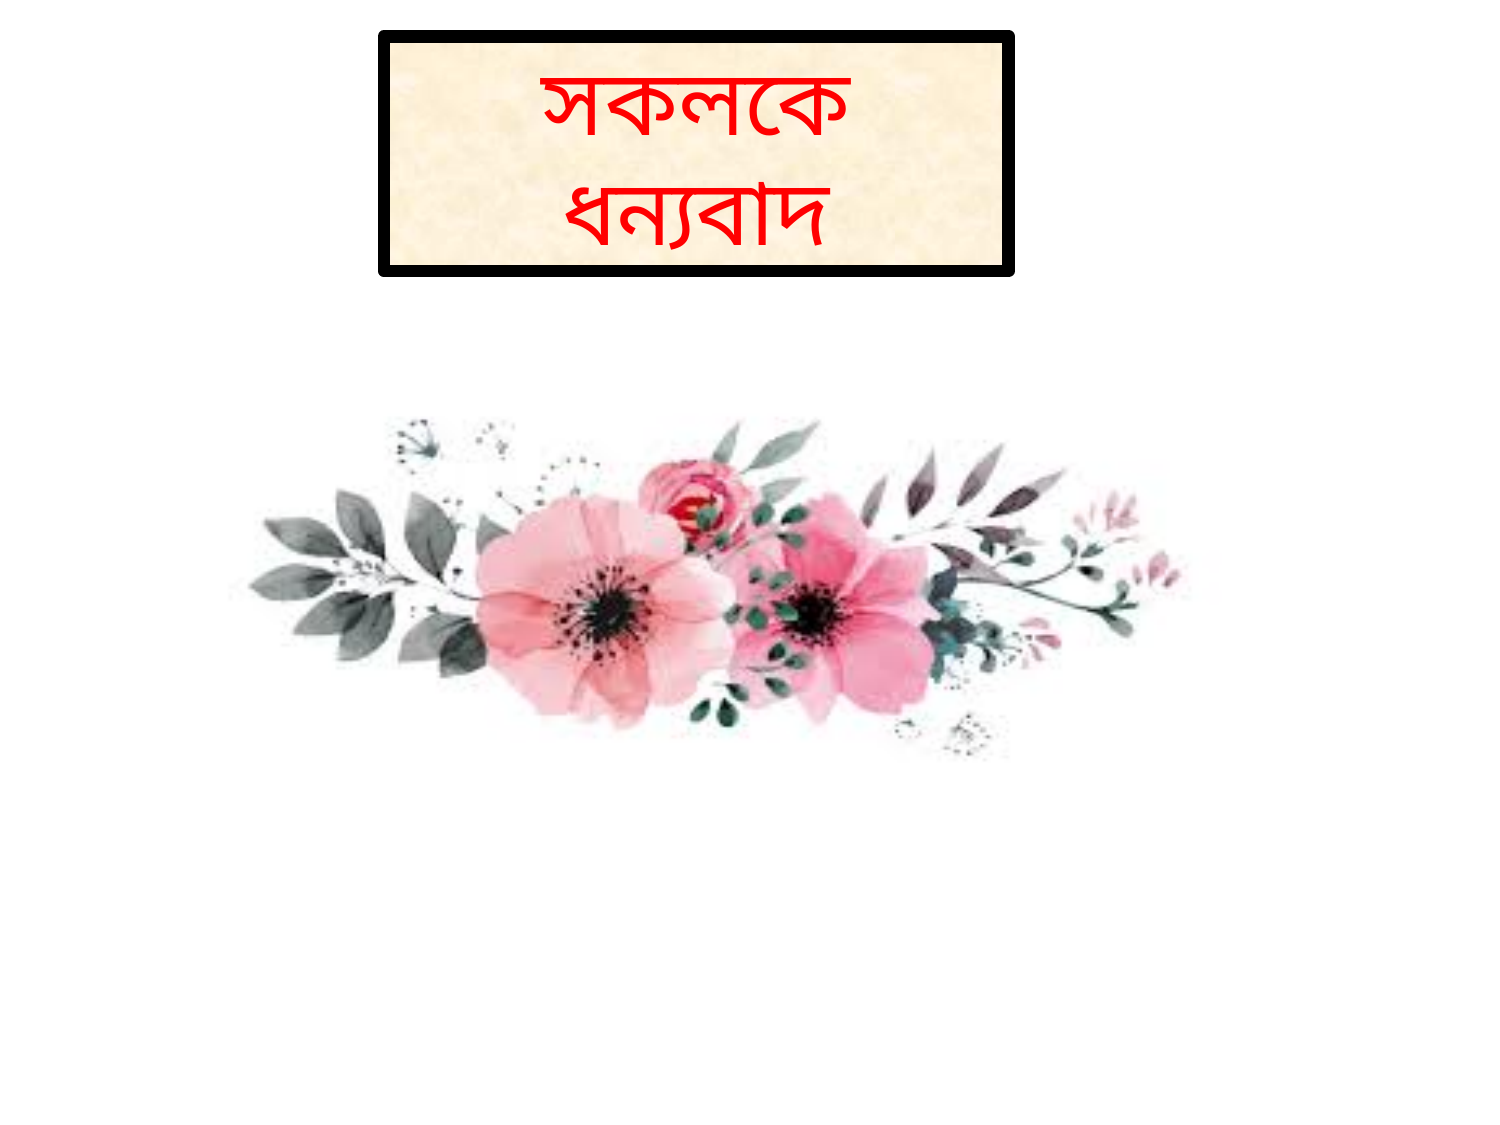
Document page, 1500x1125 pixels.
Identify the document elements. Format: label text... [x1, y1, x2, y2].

text_box সকলকে ধন্যবাদ [383, 36, 1009, 271]
picture [178, 372, 1254, 809]
